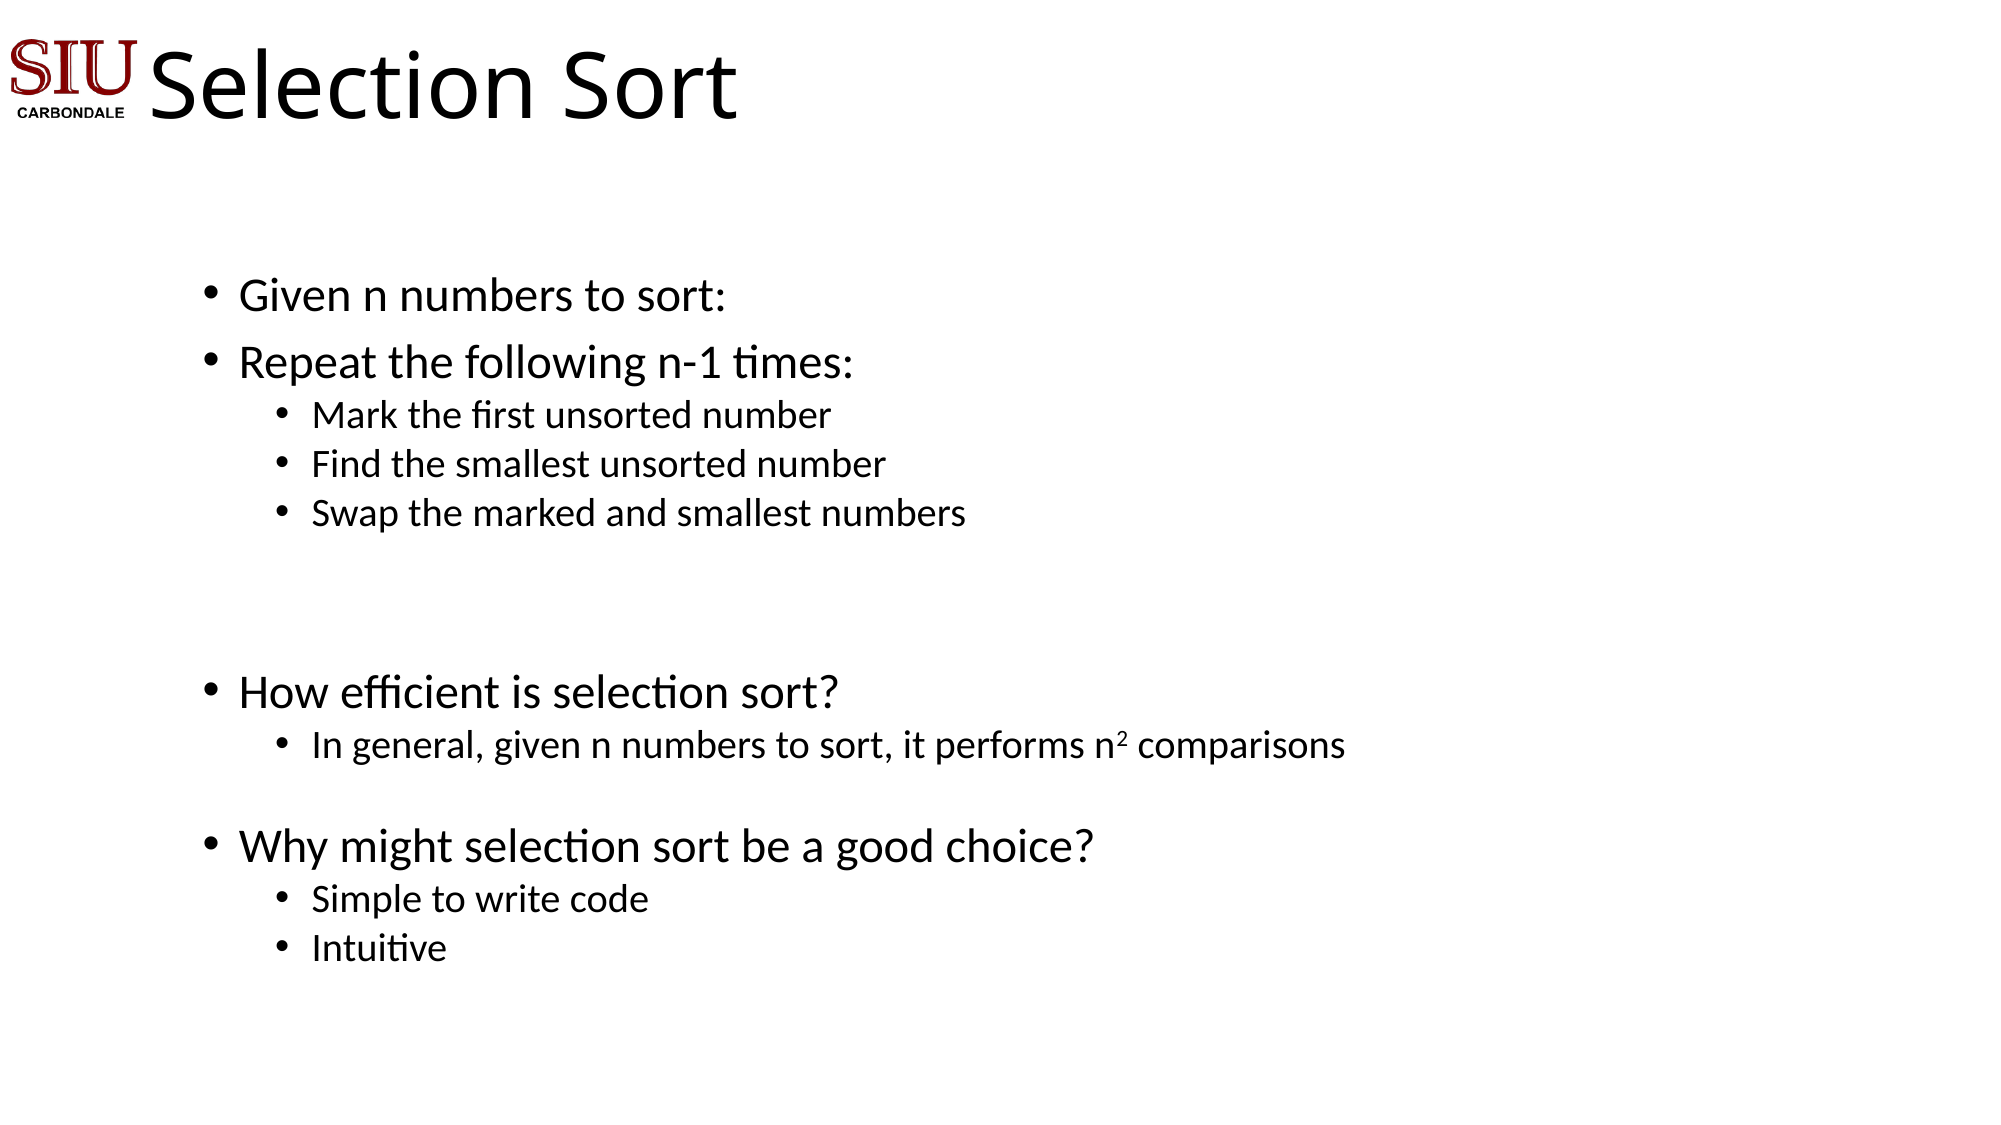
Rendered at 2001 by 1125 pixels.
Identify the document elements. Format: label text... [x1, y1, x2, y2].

list Given n numbers to sort: Repeat the following n-1 times: Mark the first unsorted number Find the smallest unsorted number Swap the marked and smallest numbers How efficient is selection sort? In general, given n numbers to sort, it performs n2 comparisons Why might selection sort be a good choice? Simple to write code Intuitive [187, 267, 1538, 980]
title Selection Sort [109, 20, 778, 157]
picture [11, 39, 109, 118]
